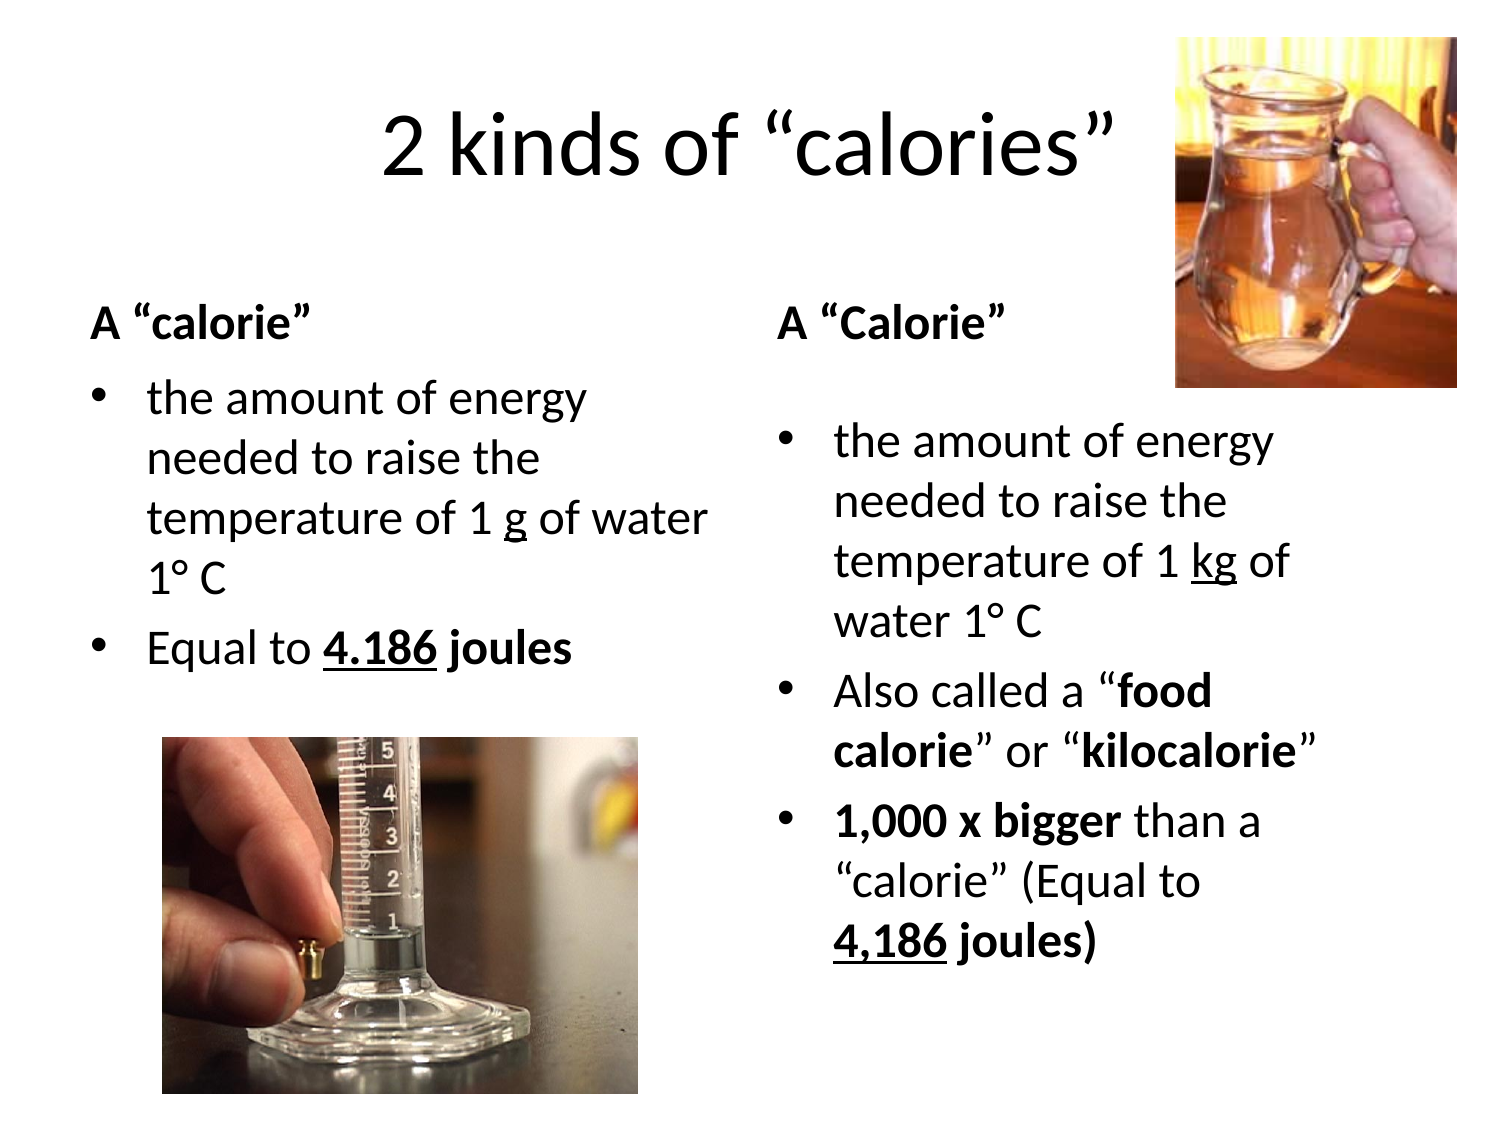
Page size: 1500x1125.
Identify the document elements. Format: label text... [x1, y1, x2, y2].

list A “calorie” [75, 251, 738, 356]
list the amount of energy needed to raise the temperature of 1 kg of water 1° C Also called a “food calorie” or “kilocalorie” 1,000 x bigger than a “calorie” (Equal to 4,186 joules) [761, 399, 1338, 1063]
picture [162, 737, 638, 1094]
picture [1174, 37, 1457, 388]
title 2 kinds of “calories” [75, 45, 1169, 233]
list the amount of energy needed to raise the temperature of 1 g of water 1° C Equal to 4.186 joules [75, 356, 738, 1005]
list A “Calorie” [761, 251, 1169, 357]
